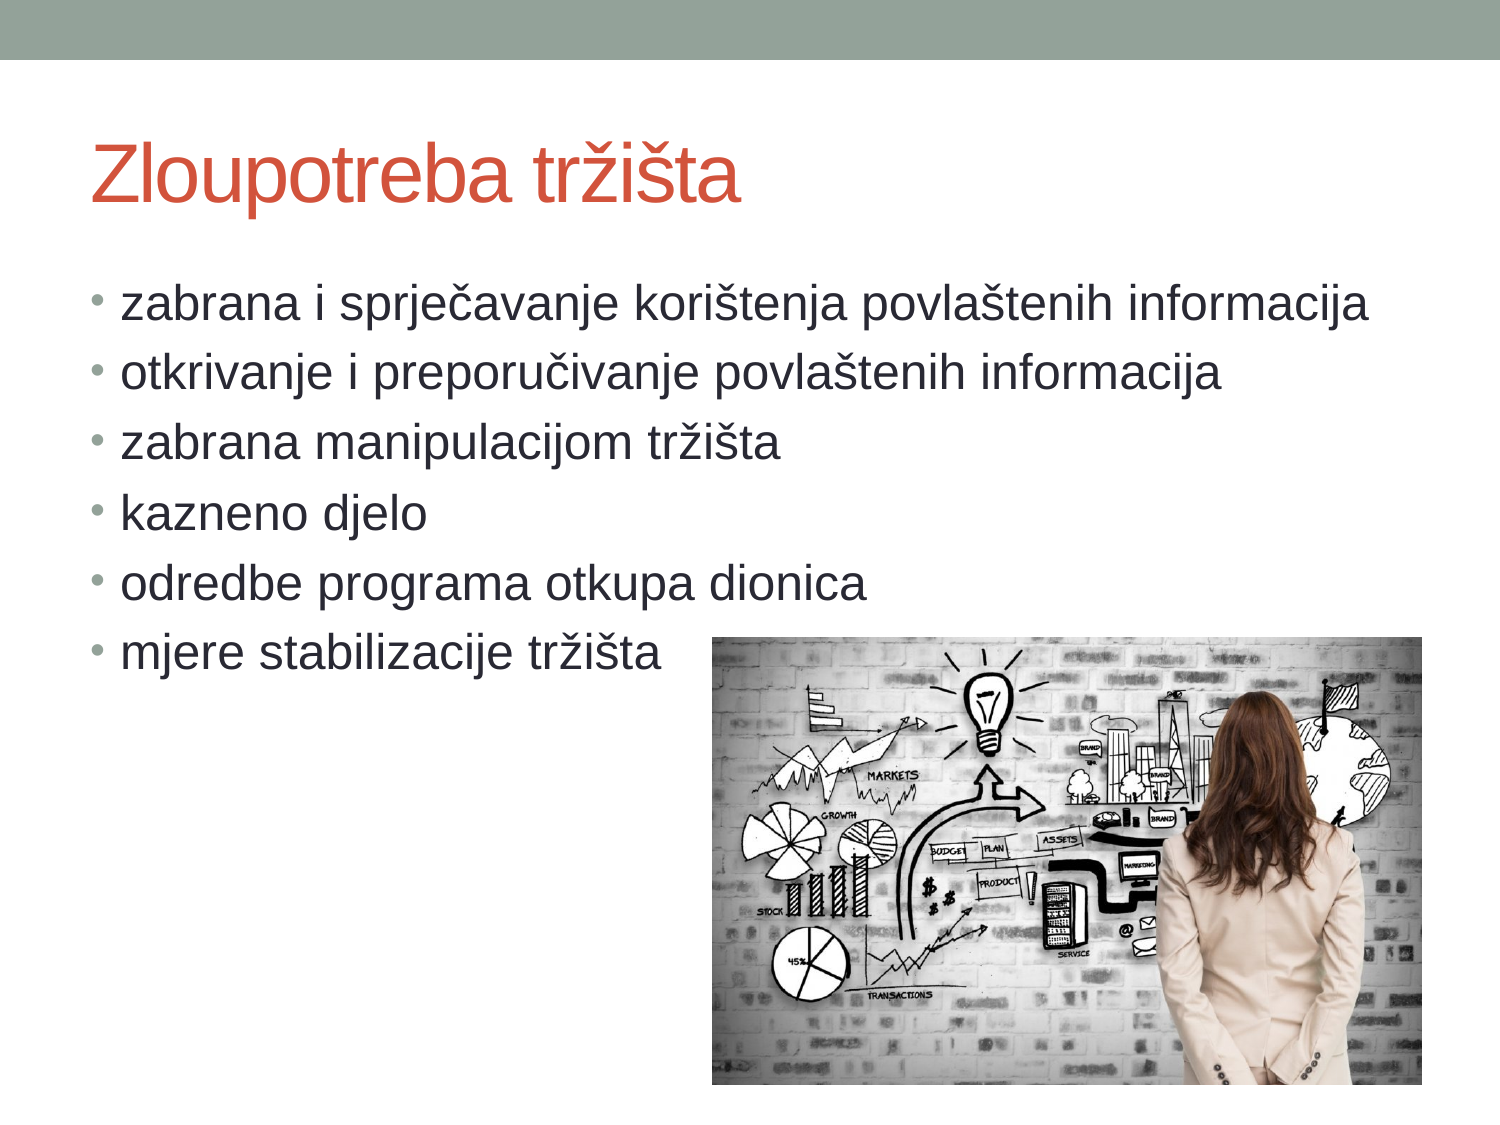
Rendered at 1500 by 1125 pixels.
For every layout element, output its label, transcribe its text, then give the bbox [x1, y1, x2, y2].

list zabrana i sprječavanje korištenja povlaštenih informacija otkrivanje i preporučivanje povlaštenih informacija zabrana manipulacijom tržišta kazneno djelo odredbe programa otkupa dionica mjere stabilizacije tržišta [75, 262, 1425, 1063]
title Zloupotreba tržišta [75, 87, 1425, 250]
picture [712, 637, 1423, 1085]
